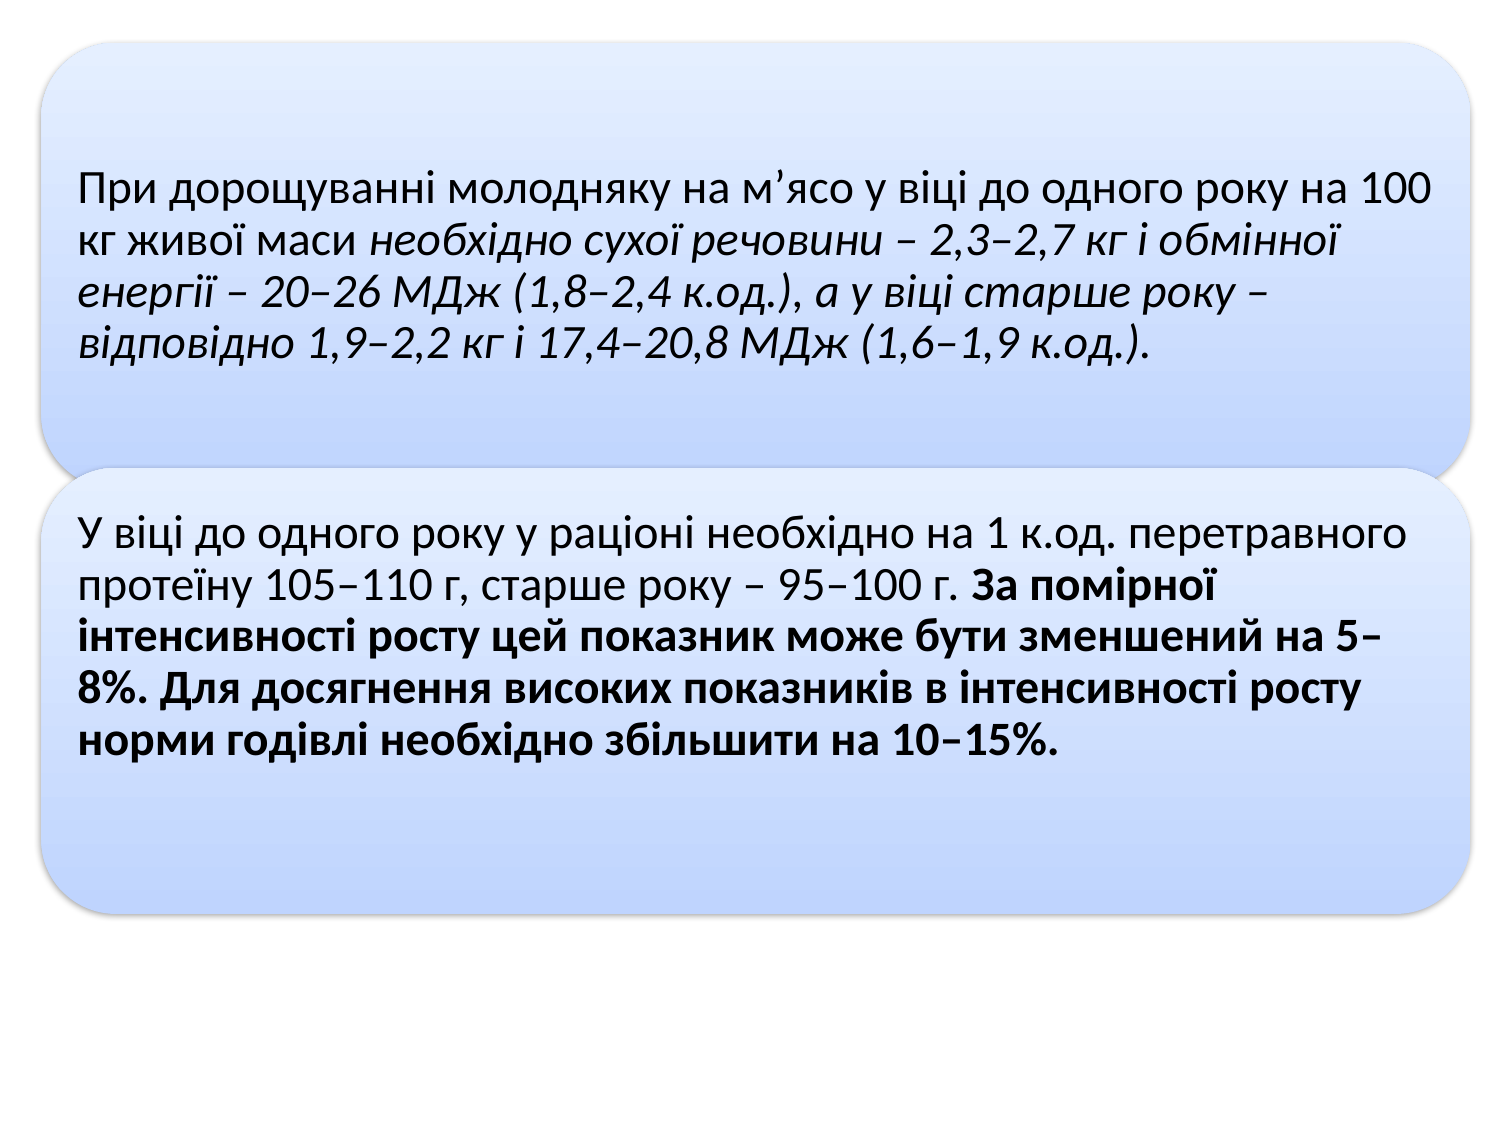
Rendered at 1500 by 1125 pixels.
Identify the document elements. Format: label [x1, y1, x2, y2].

text_box [41, 42, 1471, 977]
